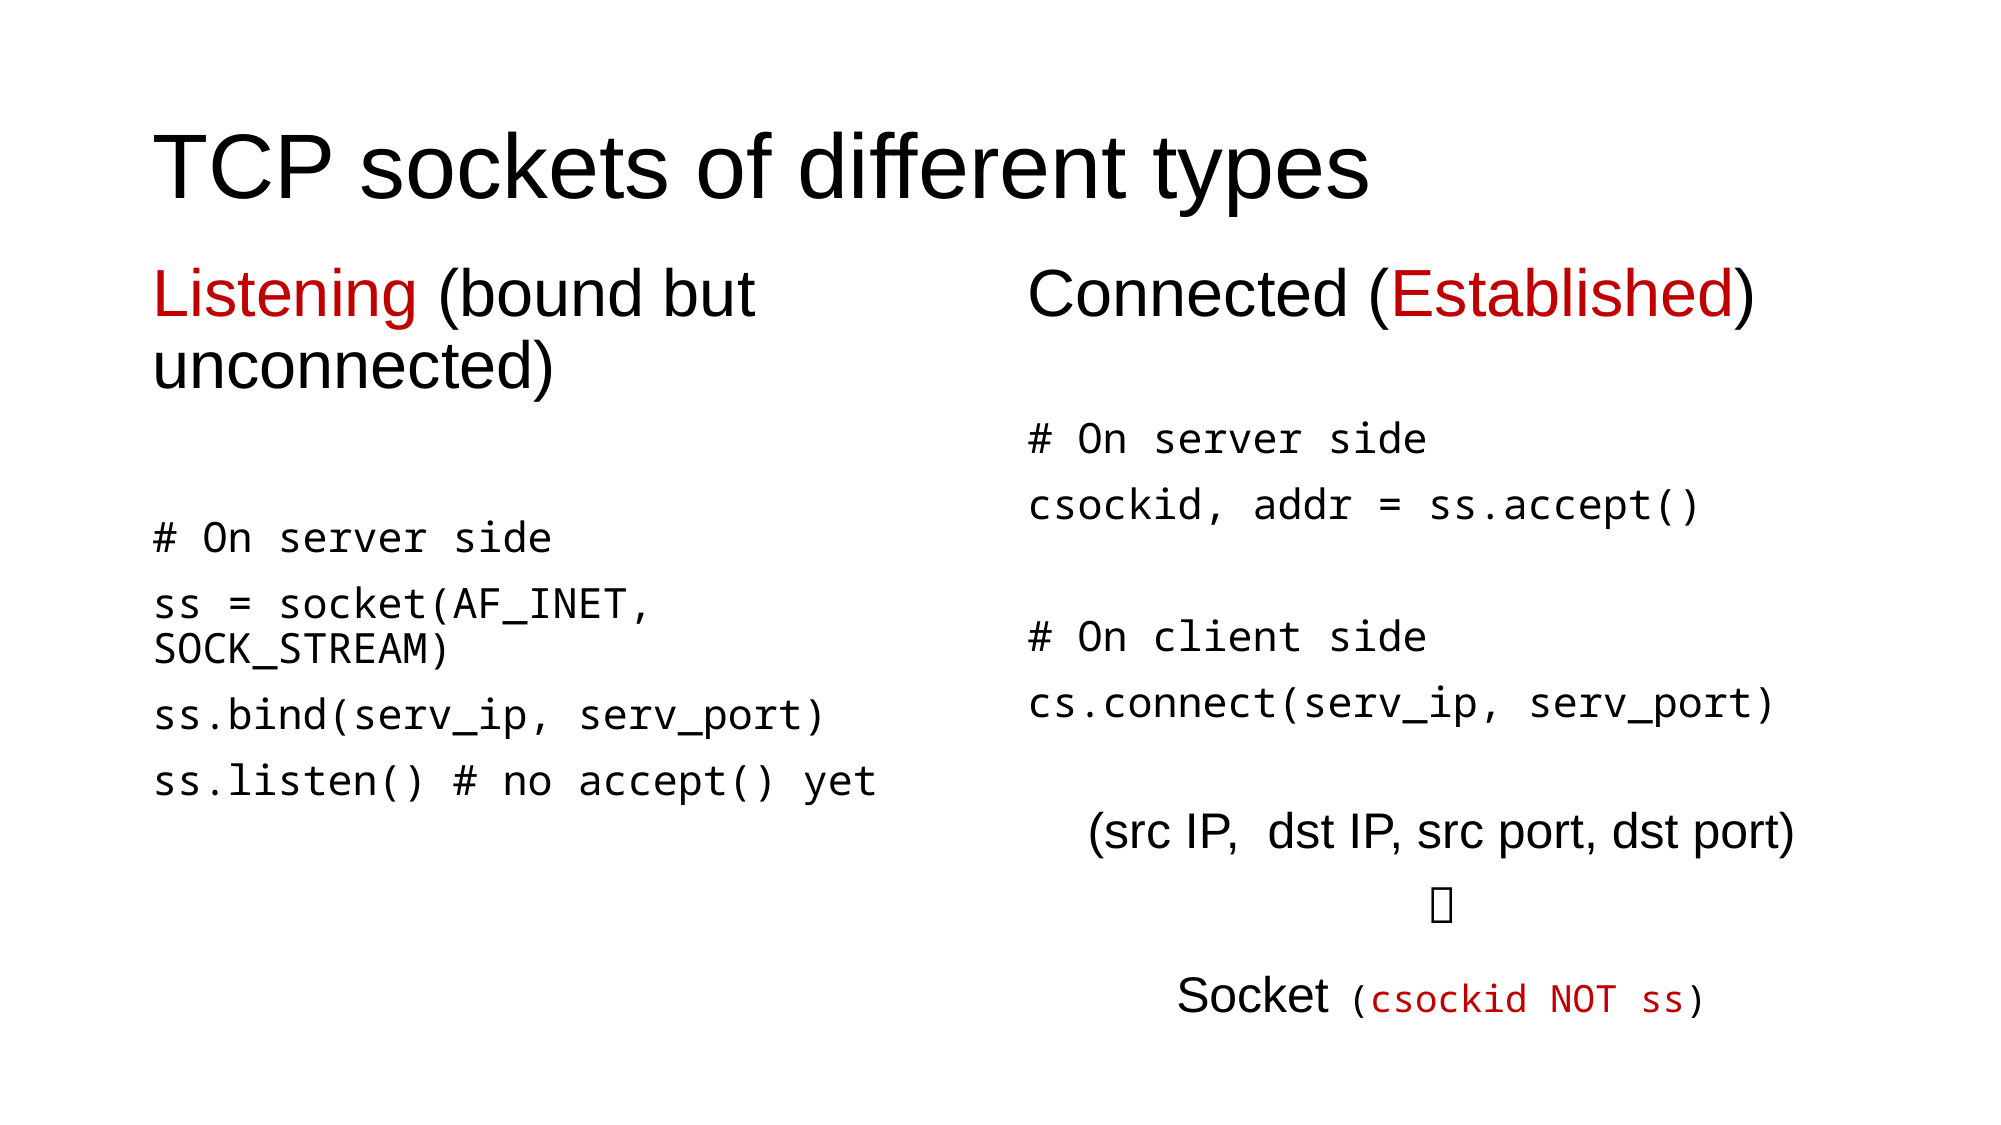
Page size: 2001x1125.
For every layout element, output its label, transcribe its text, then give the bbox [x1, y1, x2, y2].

text_box (src IP, dst IP, src port, dst port)  Socket (csockid NOT ss) [1016, 797, 1867, 1043]
title TCP sockets of different types [137, 59, 1863, 278]
list Listening (bound but unconnected) # On server side ss = socket(AF_INET, SOCK_STREAM) ss.bind(serv_ip, serv_port) ss.listen() # no accept() yet [137, 251, 988, 965]
list Connected (Established) # On server side csockid, addr = ss.accept() # On client side cs.connect(serv_ip, serv_port) [1012, 251, 1863, 965]
